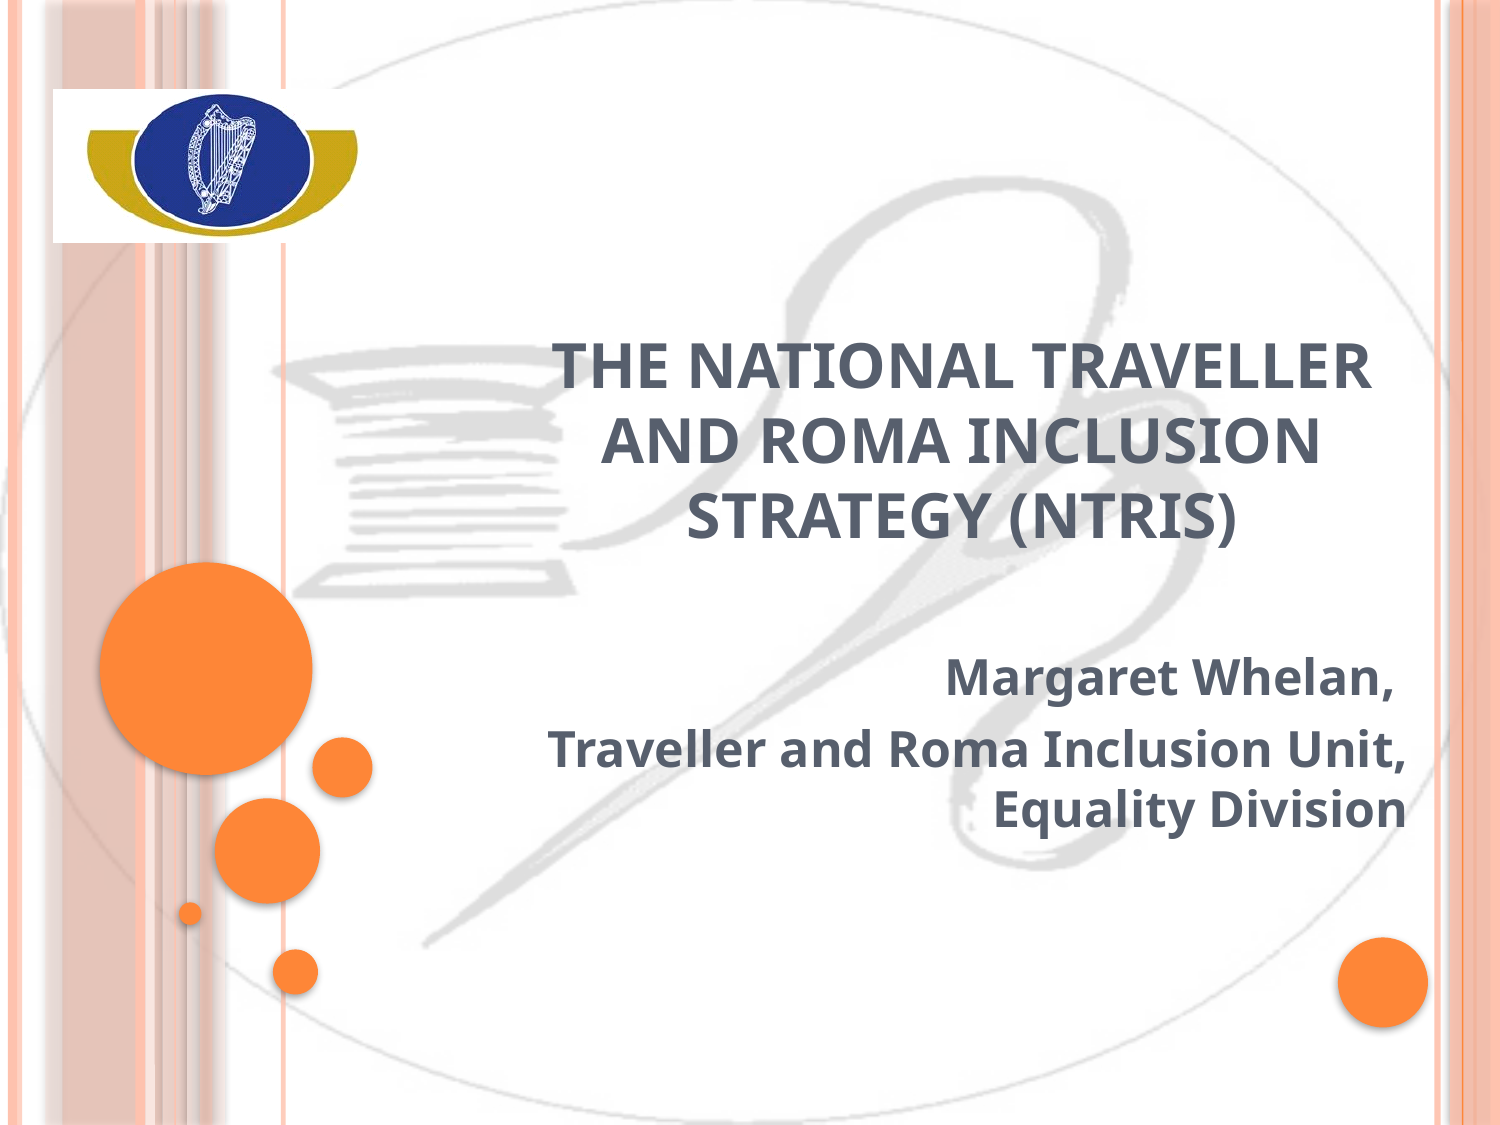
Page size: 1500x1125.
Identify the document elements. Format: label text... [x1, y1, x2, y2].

subtitle Margaret Whelan, Traveller and Roma Inclusion Unit, Equality Division [442, 637, 1424, 925]
title The National Traveller and Roma Inclusion Strategy (NTRIS) [466, 87, 1459, 558]
picture [52, 89, 392, 244]
